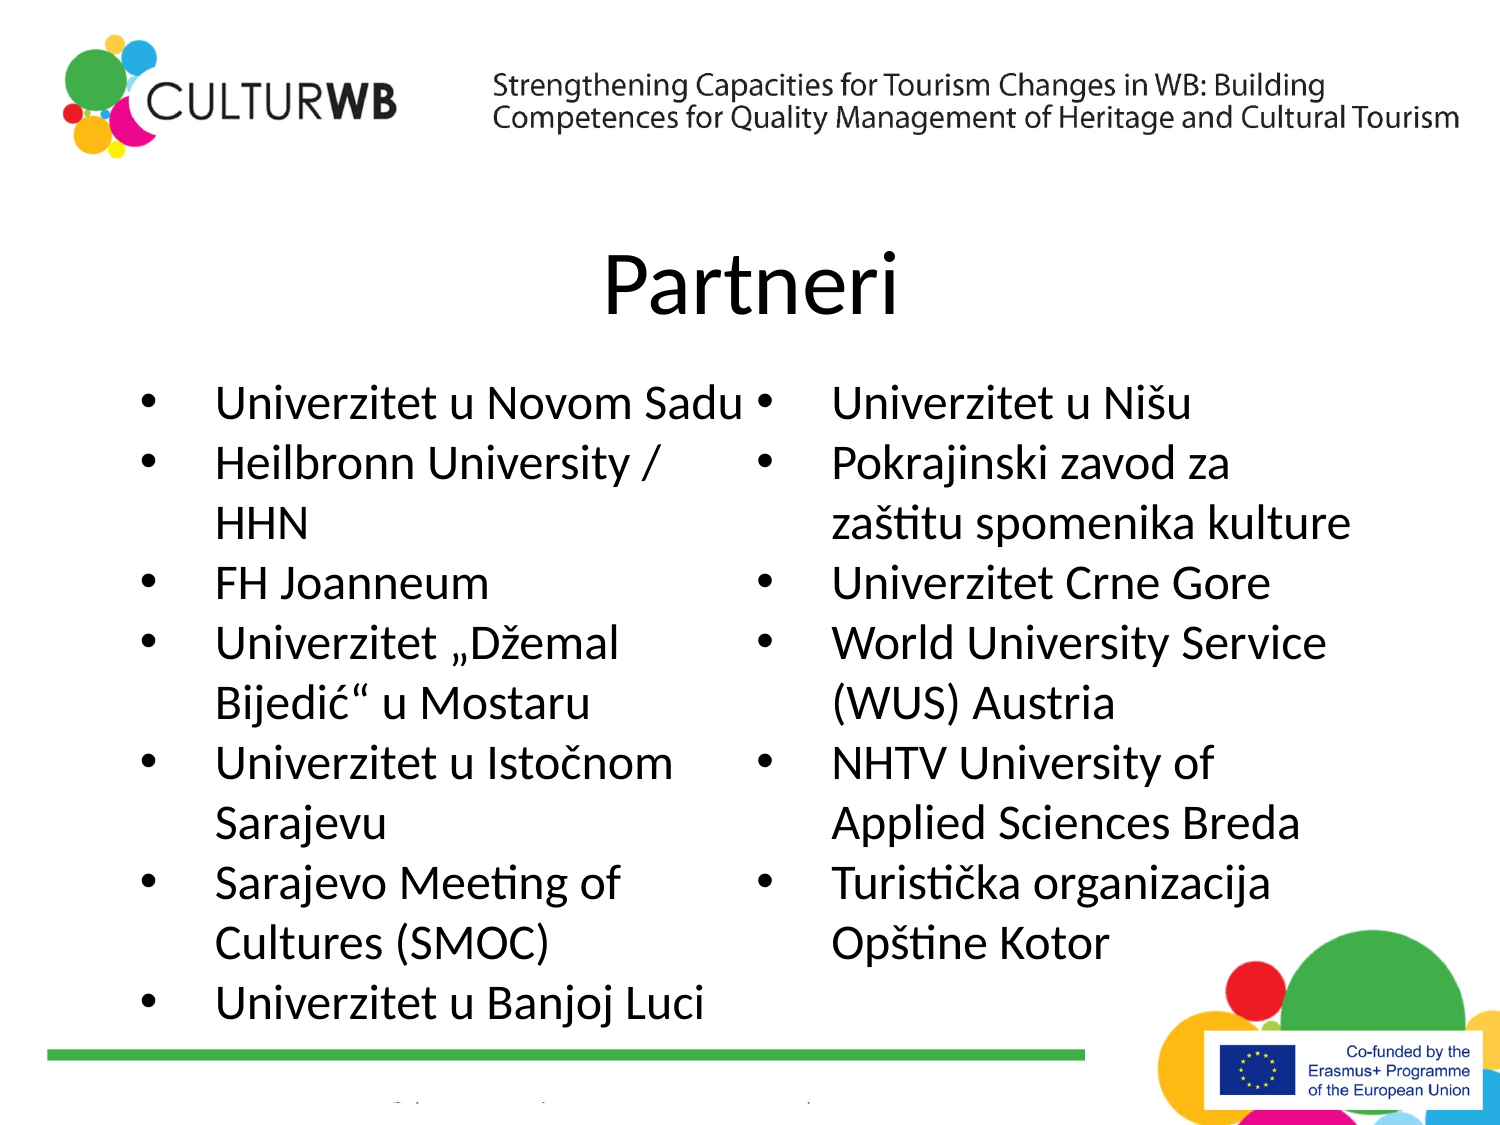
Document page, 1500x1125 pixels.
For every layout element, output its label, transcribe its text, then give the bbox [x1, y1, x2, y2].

title Partneri [76, 184, 1427, 372]
text_box Univerzitet u Novom Sadu Heilbronn University / HHN FH Joanneum Univerzitet „Džemal Bijedić“ u Mostaru Univerzitet u Istočnom Sarajevu Sarajevo Meeting of Cultures (SMOC) Univerzitet u Banjoj Luci Univerzitet u Nišu Pokrajinski zavod za zaštitu spomenika kulture Univerzitet Crne Gore World University Service (WUS) Austria NHTV University of Applied Sciences Breda Turistička organizacija Opštine Kotor [124, 362, 1388, 1125]
picture [1, 0, 1500, 1125]
